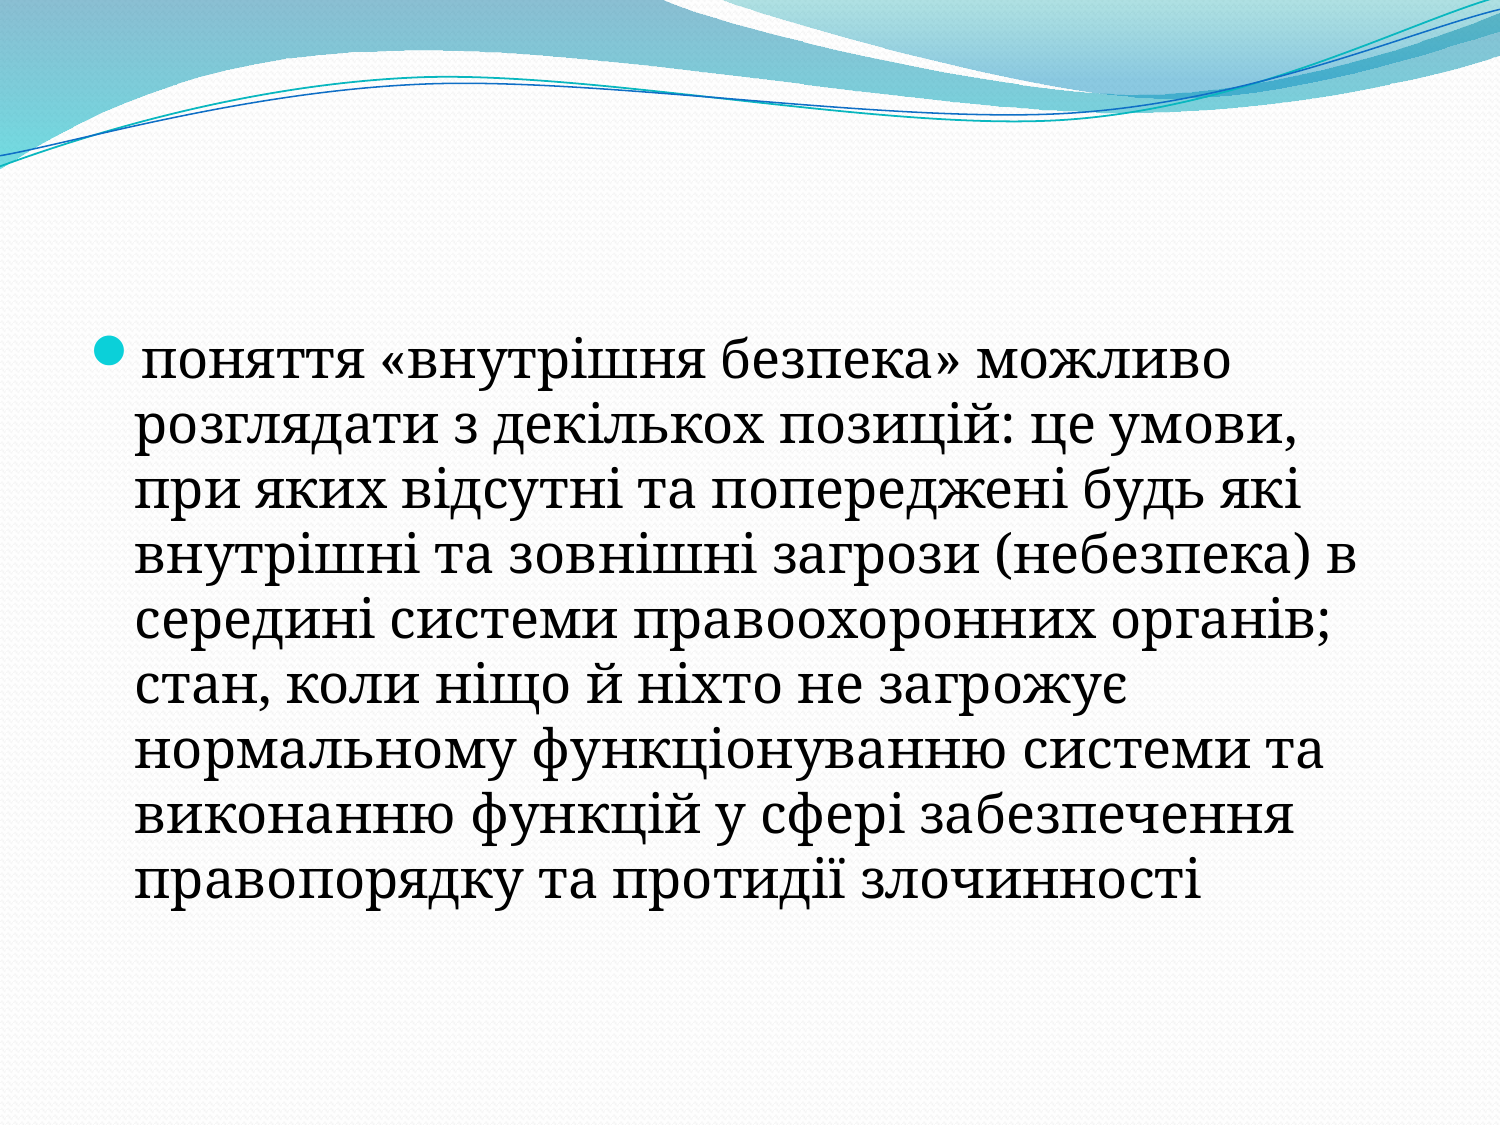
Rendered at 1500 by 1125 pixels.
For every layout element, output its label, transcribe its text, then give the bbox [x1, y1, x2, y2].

list поняття «внутрішня безпека» можливо розглядати з декількох позицій: це умови, при яких відсутні та попереджені будь які внутрішні та зовнішні загрози (небезпека) в середині системи правоохоронних органів; стан, коли ніщо й ніхто не загрожує нормальному функціонуванню системи та виконанню функцій у сфері забезпечення правопорядку та протидії злочинності [75, 317, 1425, 1038]
